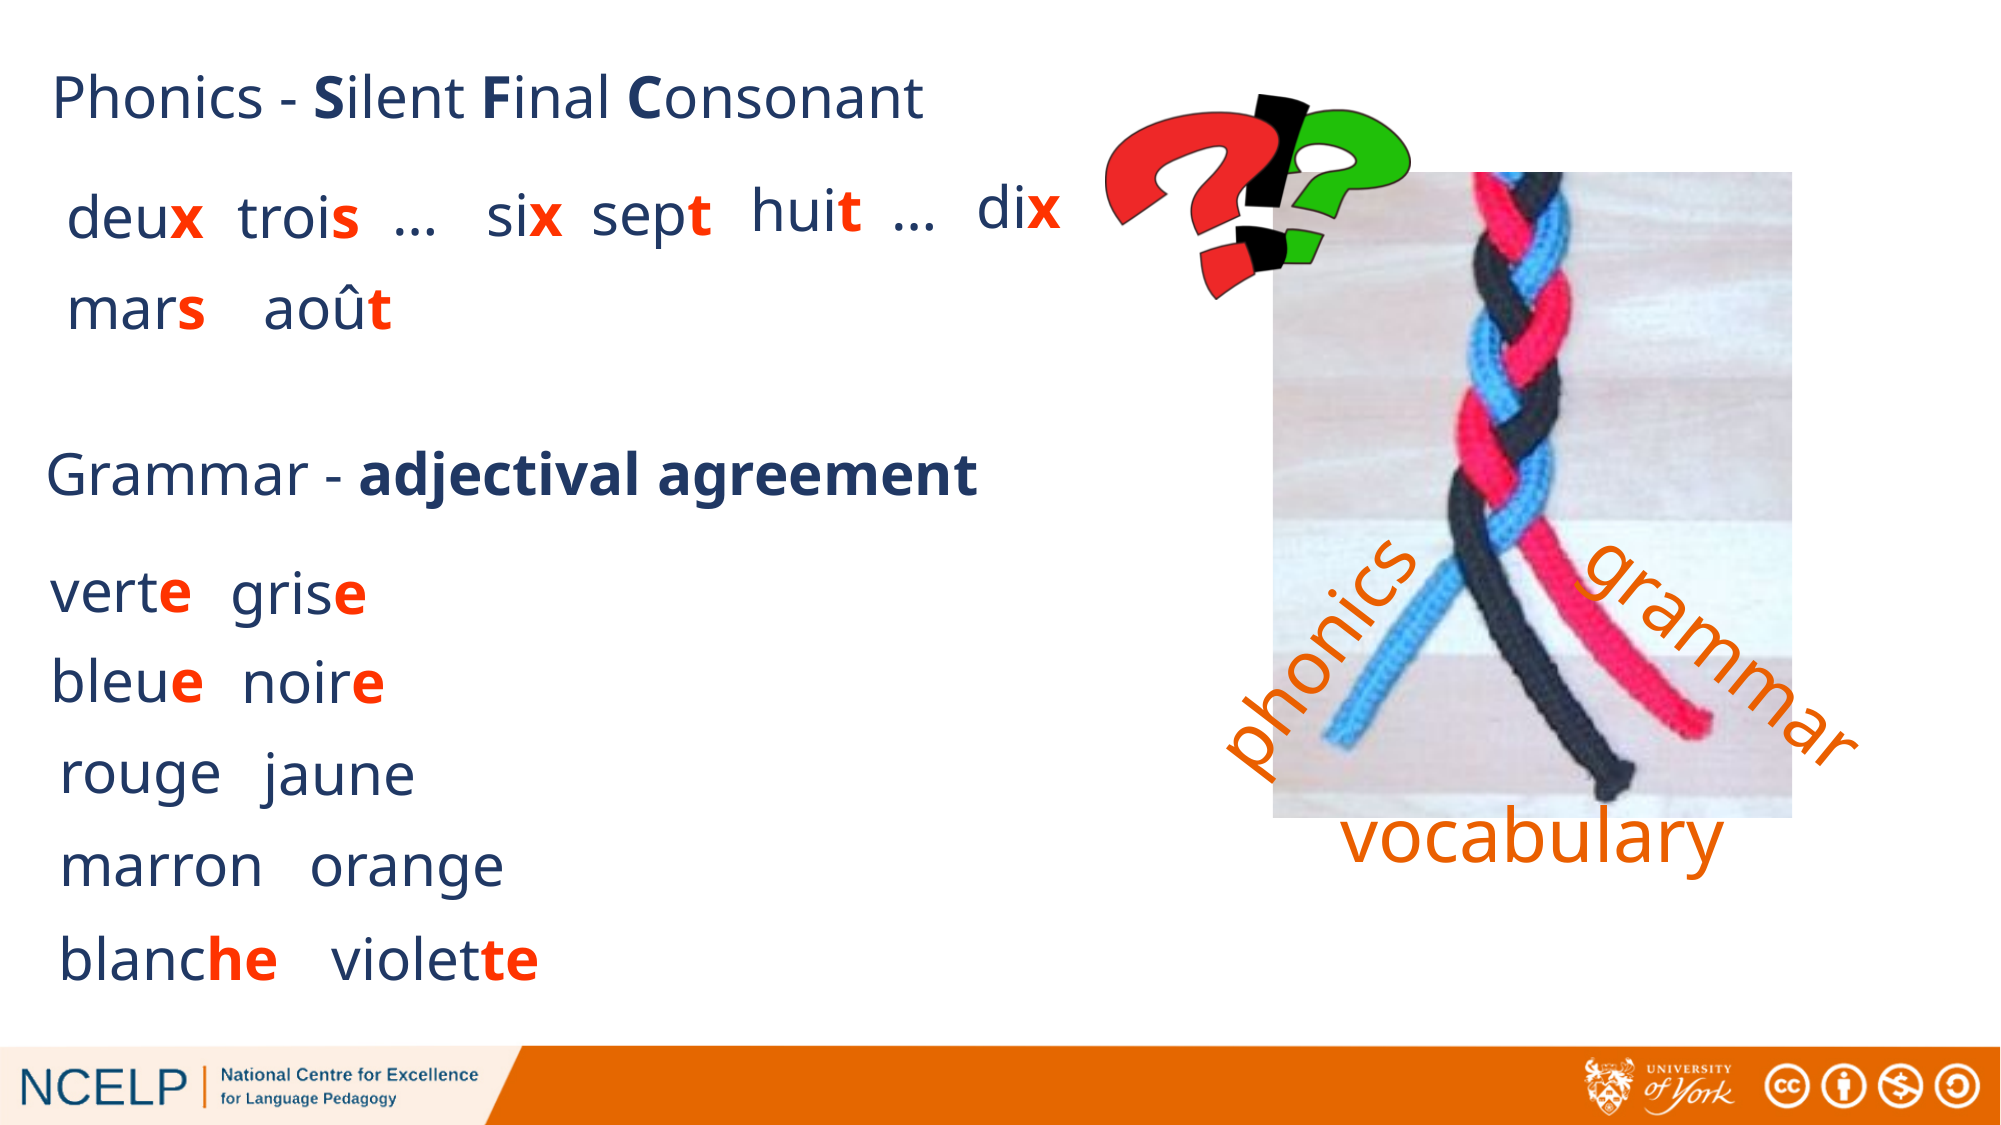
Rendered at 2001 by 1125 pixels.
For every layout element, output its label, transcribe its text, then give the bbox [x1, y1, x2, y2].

text_box … [378, 169, 721, 255]
text_box août [248, 264, 591, 349]
text_box Grammar - adjectival agreement [30, 429, 1175, 515]
text_box deux [51, 172, 222, 258]
text_box blanche [44, 914, 317, 1000]
text_box dix [961, 162, 1105, 248]
text_box … [876, 164, 1105, 250]
text_box six [471, 170, 814, 256]
text_box grise [215, 549, 558, 634]
text_box violette [317, 914, 660, 1000]
text_box trois [222, 172, 565, 258]
text_box jaune [249, 729, 592, 815]
text_box orange [294, 820, 637, 906]
text_box noire [226, 638, 569, 724]
text_box sept [576, 170, 919, 255]
text_box rouge [44, 727, 387, 813]
title Phonics - Silent Final Consonant [36, 0, 1762, 204]
text_box marron [44, 820, 294, 906]
text_box bleue [36, 636, 379, 722]
text_box mars [51, 264, 248, 349]
picture [0, 0, 2001, 1125]
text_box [1220, 172, 2000, 887]
text_box verte [36, 547, 379, 632]
text_box huit [735, 166, 1078, 251]
